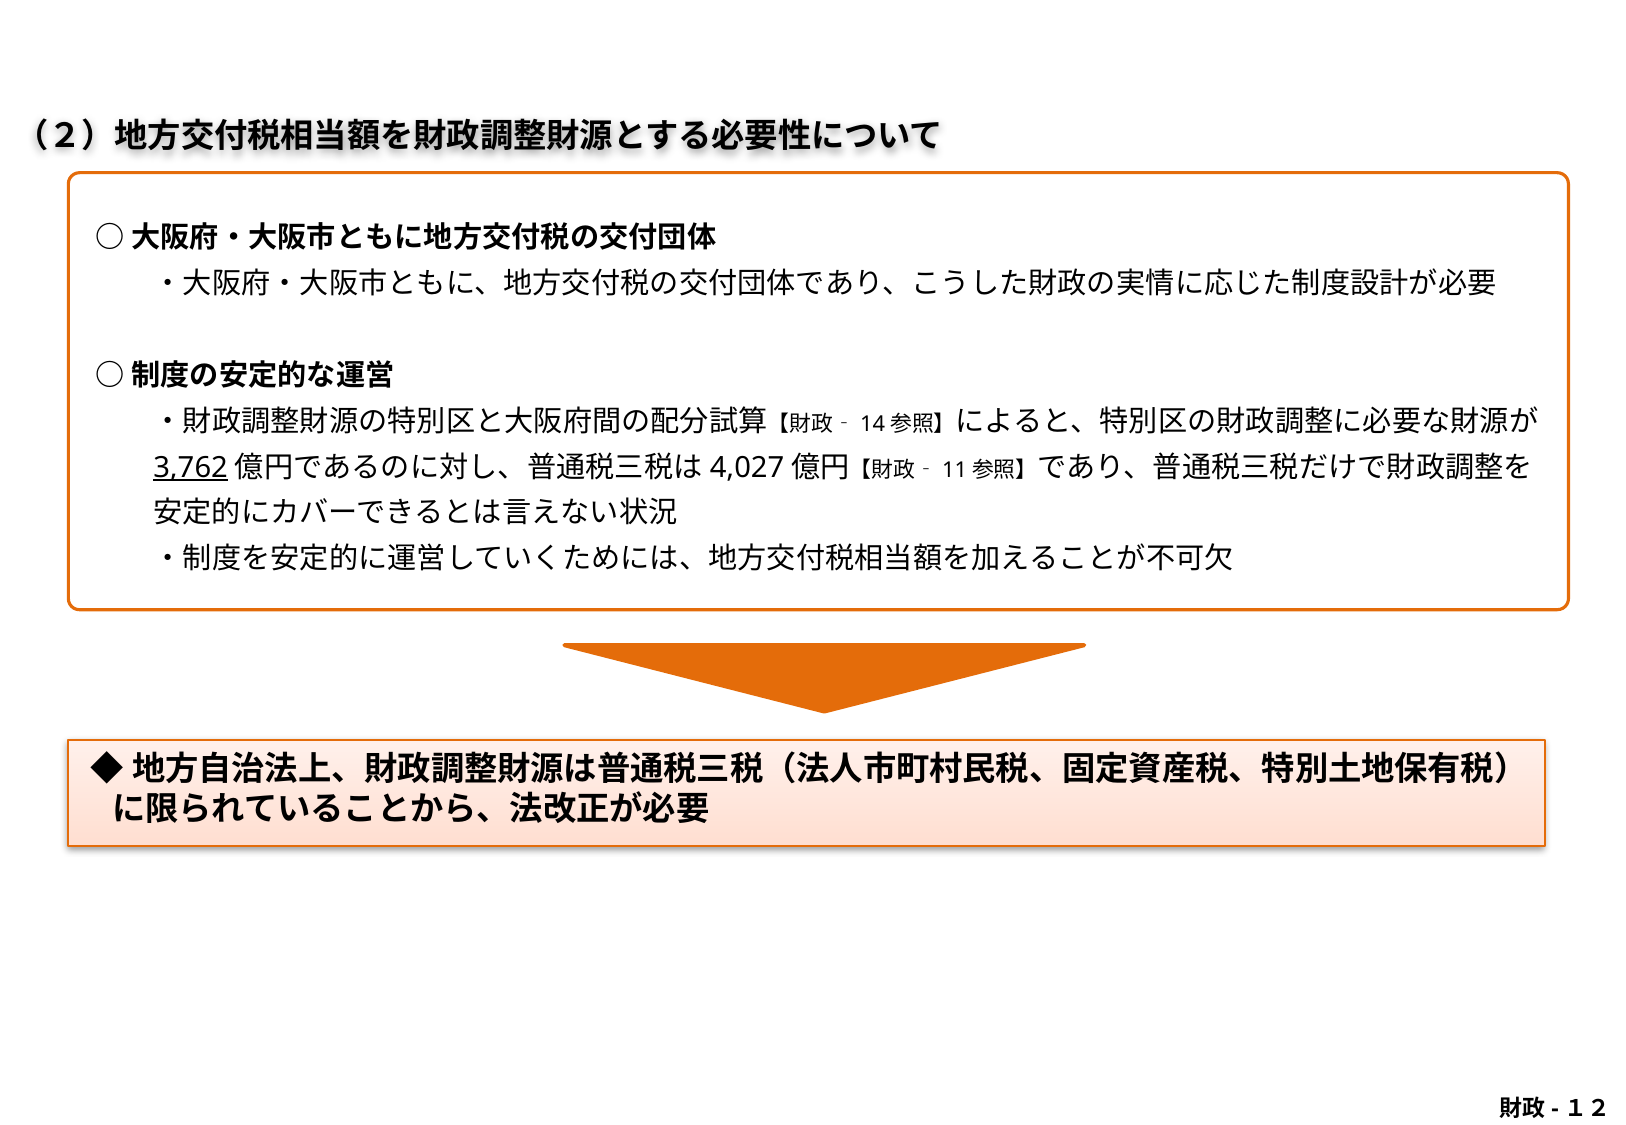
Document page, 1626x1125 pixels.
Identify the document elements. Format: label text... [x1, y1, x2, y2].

text_box [562, 643, 1087, 714]
text_box 財政-１２ [1455, 1086, 1625, 1125]
text_box ◆地方自治法上、財政調整財源は普通税三税（法人市町村民税、固定資産税、特別土地保有税）に限られていることから、法改正が必要 [68, 739, 1546, 847]
text_box （２）地方交付税相当額を財政調整財源とする必要性について [0, 106, 1625, 167]
text_box ○大阪府・大阪市ともに地方交付税の交付団体 ・大阪府・大阪市ともに、地方交付税の交付団体であり、こうした財政の実情に応じた制度設計が必要 ○制度の安定的な運営 ・財政調整財源の特別区と大阪府間の配分試算【財政‐14参照】によると、特別区の財政調整に必要な財源が3,762億円であるのに対し、普通税三税は4,027億円【財政‐11参照】であり、普通税三税だけで財政調整を安定的にカバーできるとは言えない状況 ・制度を安定的に運営していくためには、地方交付税相当額を加えることが不可欠 [66, 170, 1571, 612]
